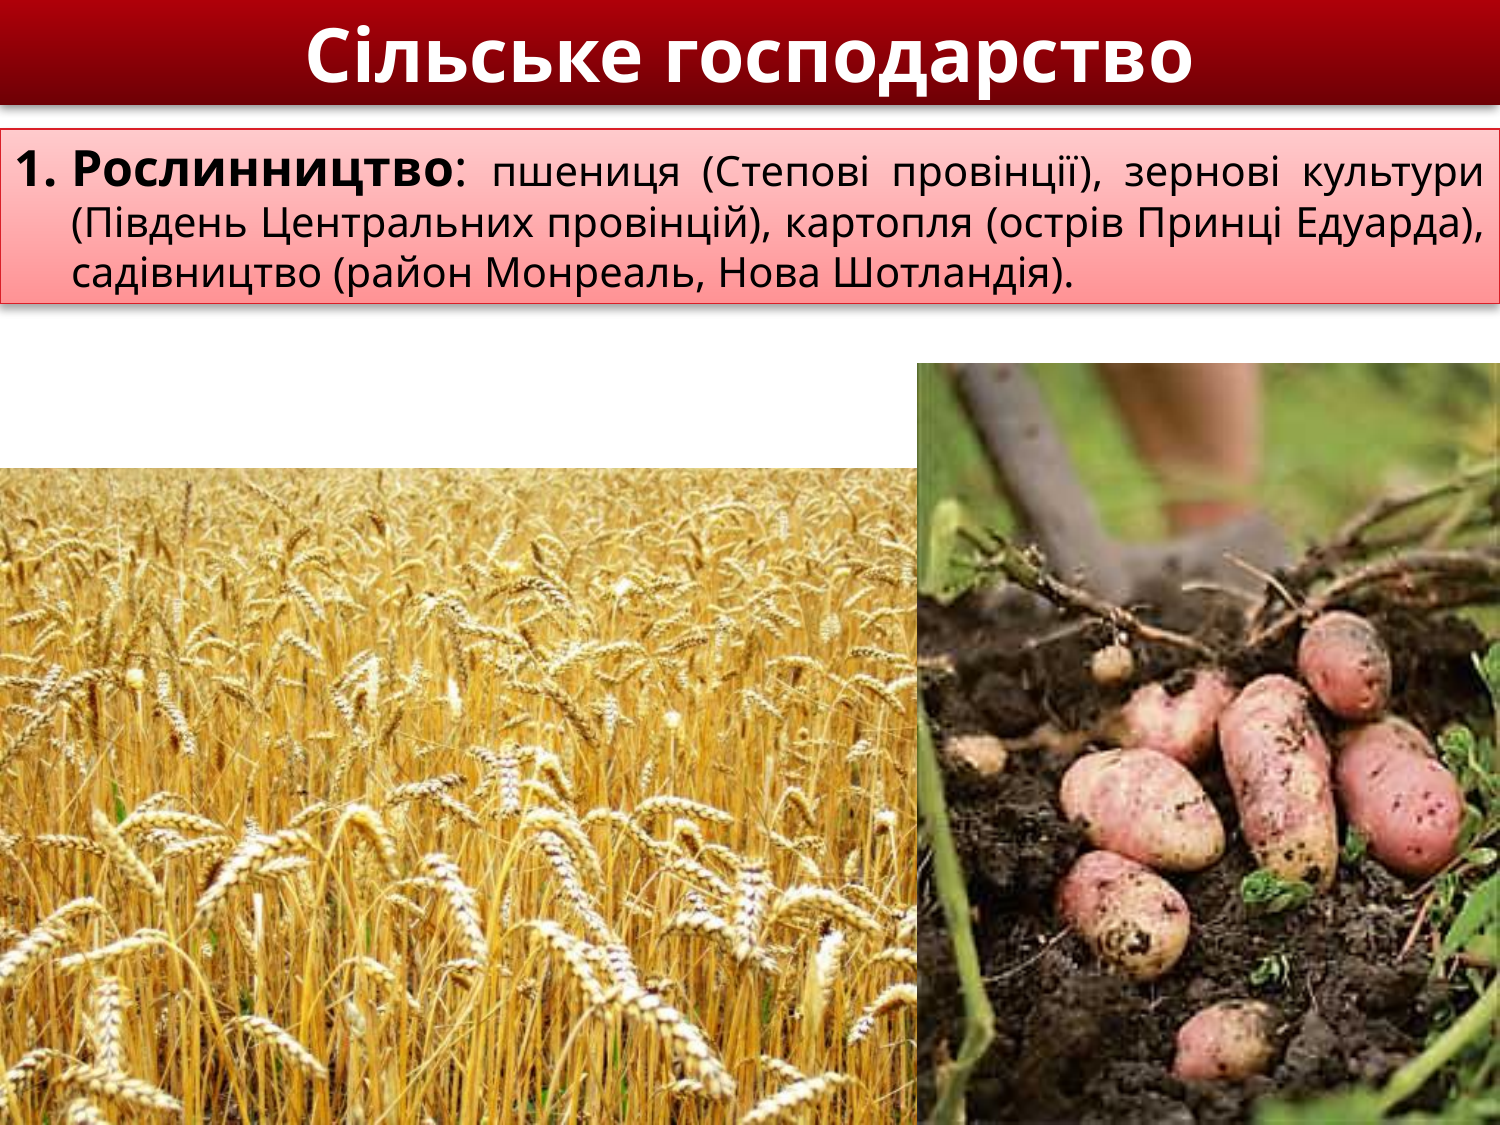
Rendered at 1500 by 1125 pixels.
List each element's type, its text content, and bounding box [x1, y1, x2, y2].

text_box Рослинництво: пшениця (Степові провінції), зернові культури (Південь Центральних провінцій), картопля (острів Принці Едуарда), садівництво (район Монреаль, Нова Шотландія). [0, 128, 1500, 304]
picture [0, 362, 1500, 1125]
text_box Сільське господарство [0, 0, 1500, 105]
